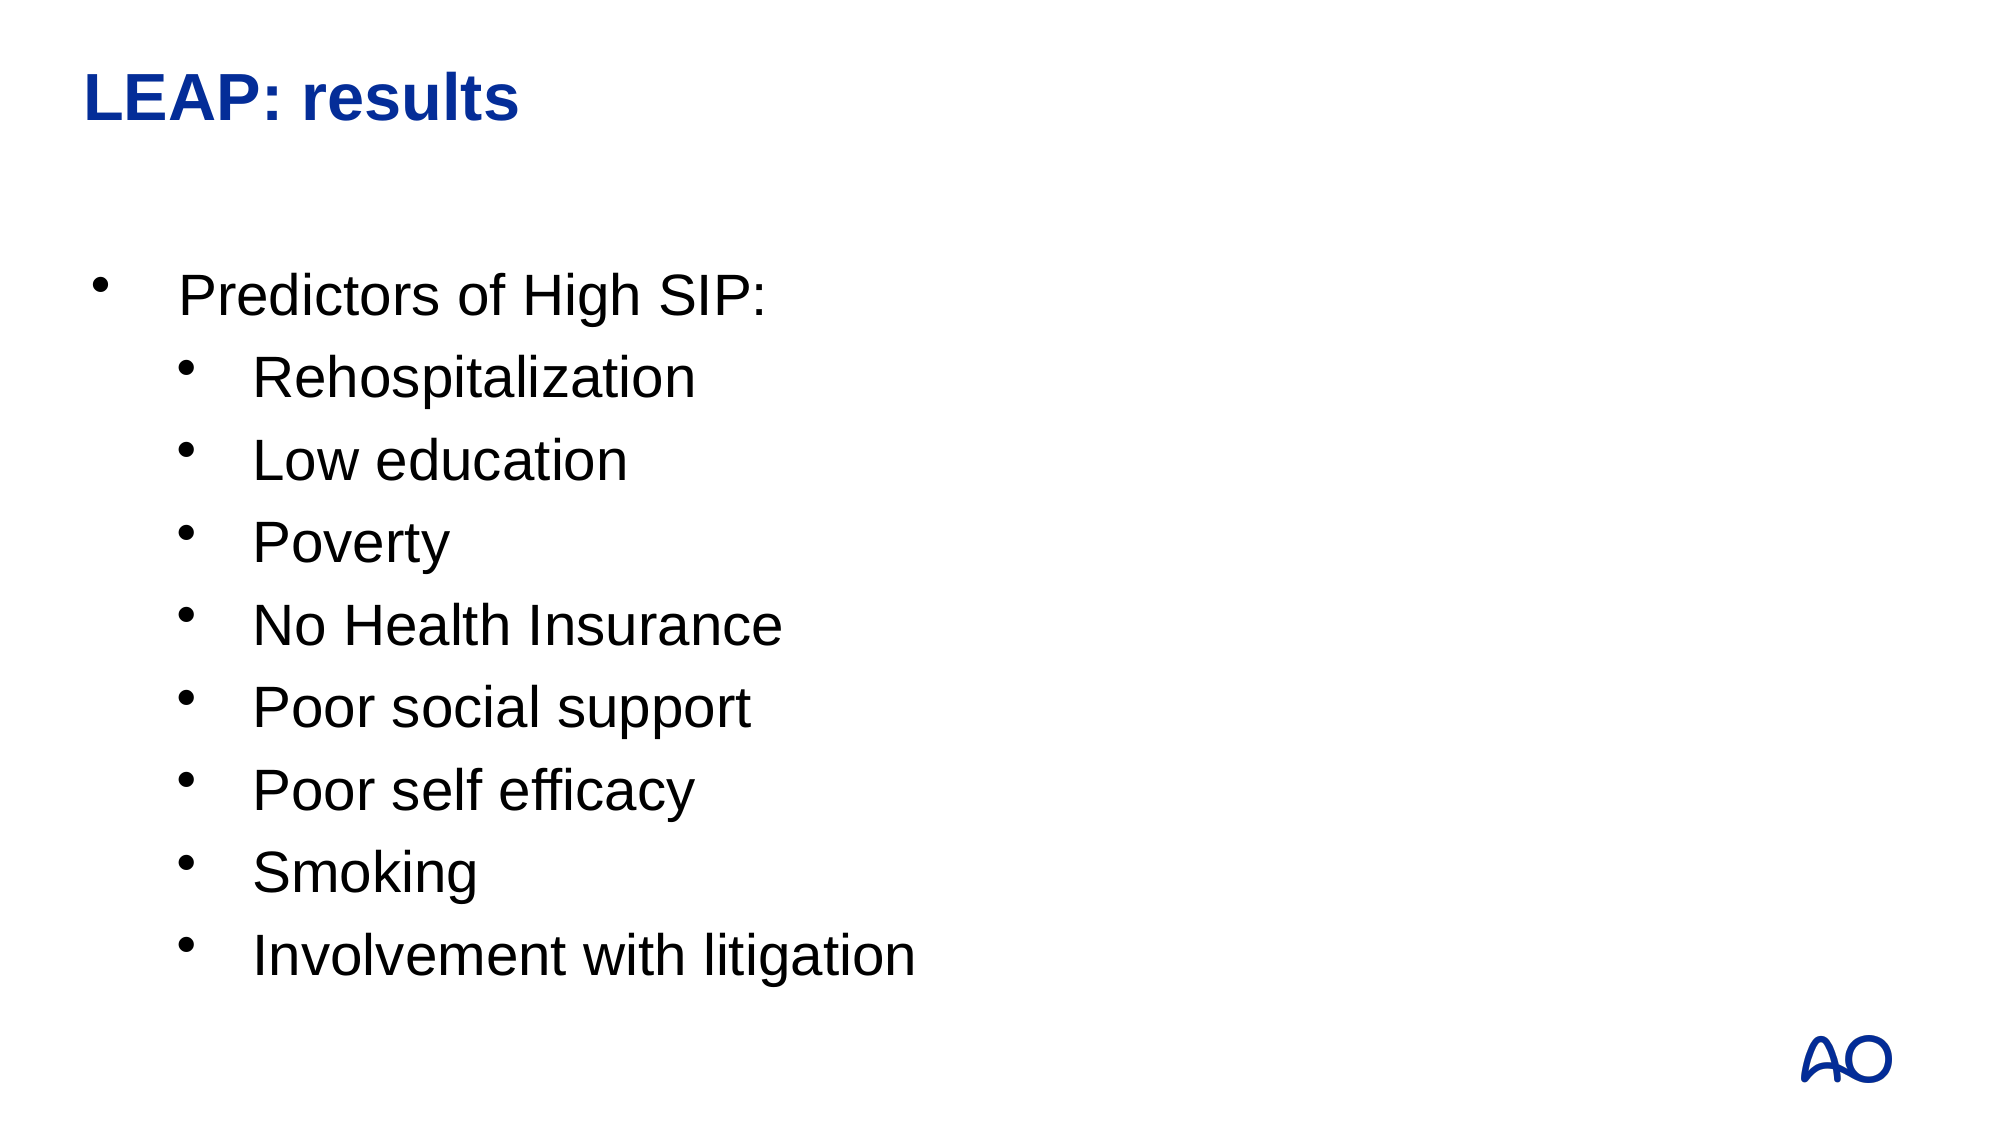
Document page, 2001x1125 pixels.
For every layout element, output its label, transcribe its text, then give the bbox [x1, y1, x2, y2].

list Predictors of High SIP: Rehospitalization Low education Poverty No Health Insurance Poor social support Poor self efficacy Smoking Involvement with litigation [82, 248, 1895, 1125]
title LEAP: results [82, 61, 1895, 248]
